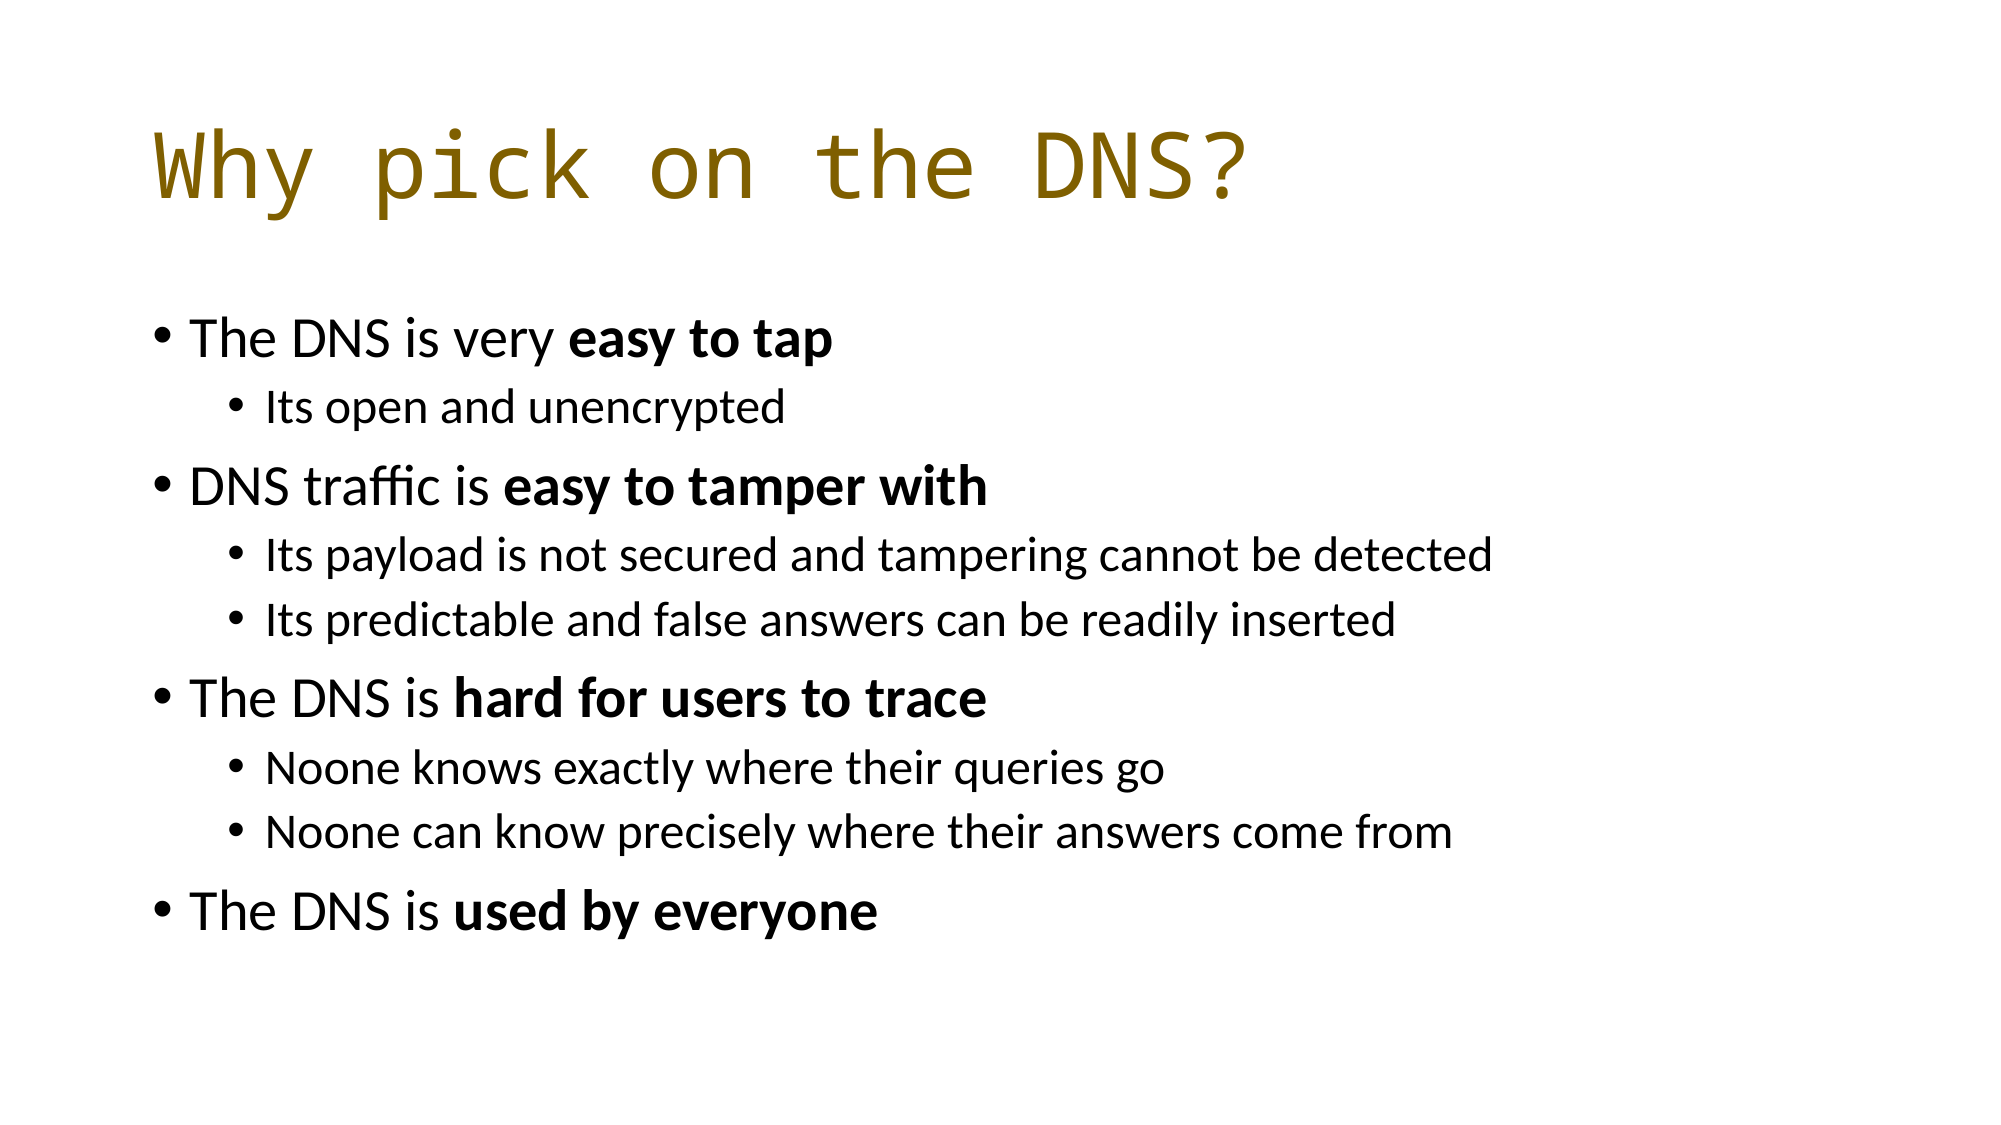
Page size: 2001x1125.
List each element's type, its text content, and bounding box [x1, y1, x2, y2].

title Why pick on the DNS? [137, 59, 1863, 278]
list The DNS is very easy to tap Its open and unencrypted DNS traffic is easy to tamper with Its payload is not secured and tampering cannot be detected Its predictable and false answers can be readily inserted The DNS is hard for users to trace Noone knows exactly where their queries go Noone can know precisely where their answers come from The DNS is used by everyone [137, 299, 1863, 1014]
